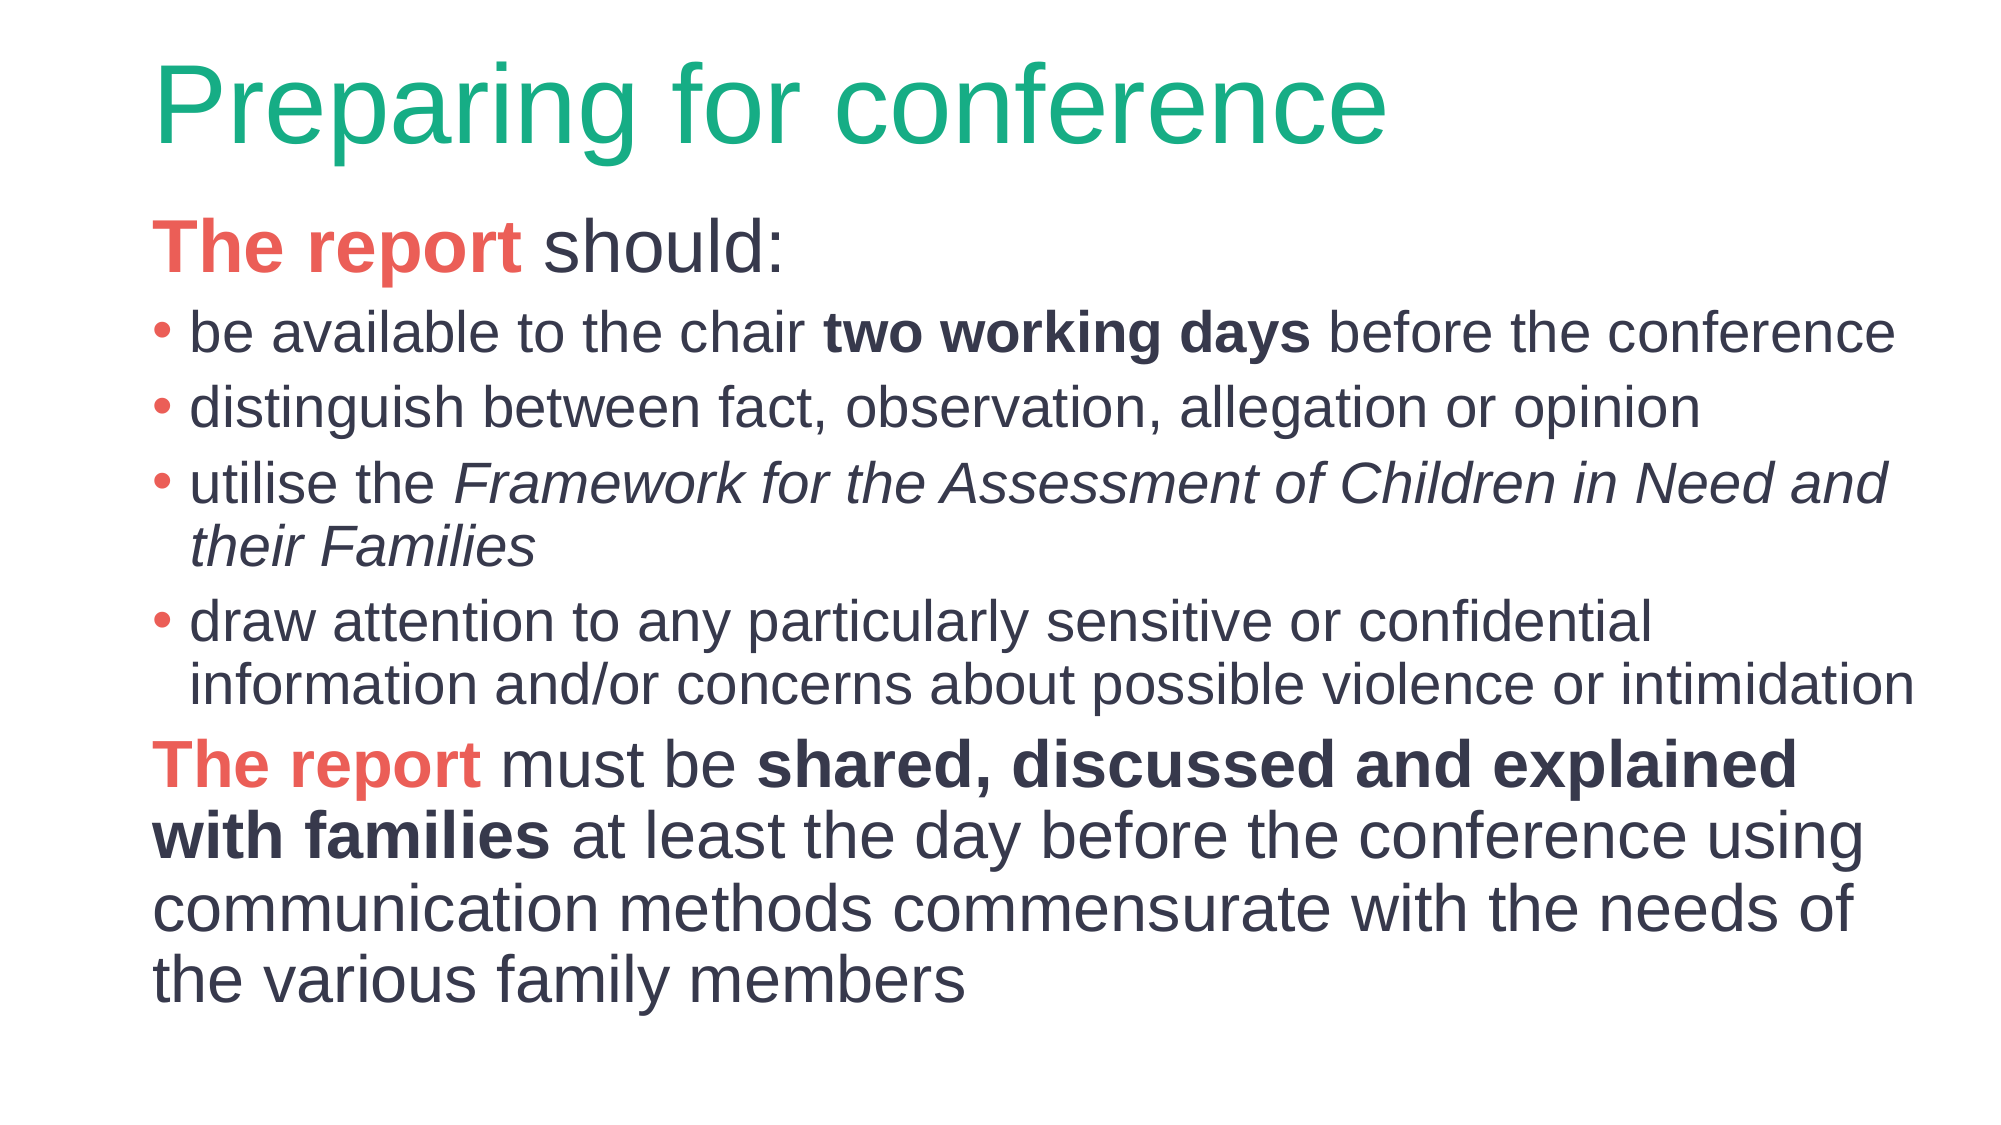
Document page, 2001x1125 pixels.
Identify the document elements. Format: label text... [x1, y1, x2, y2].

title Preparing for conference [137, 35, 1863, 179]
list The report should: be available to the chair two working days before the conference distinguish between fact, observation, allegation or opinion utilise the Framework for the Assessment of Children in Need and their Families draw attention to any particularly sensitive or confidential information and/or concerns about possible violence or intimidation The report must be shared, discussed and explained with families at least the day before the conference using communication methods commensurate with the needs of the various family members [137, 200, 1939, 1125]
